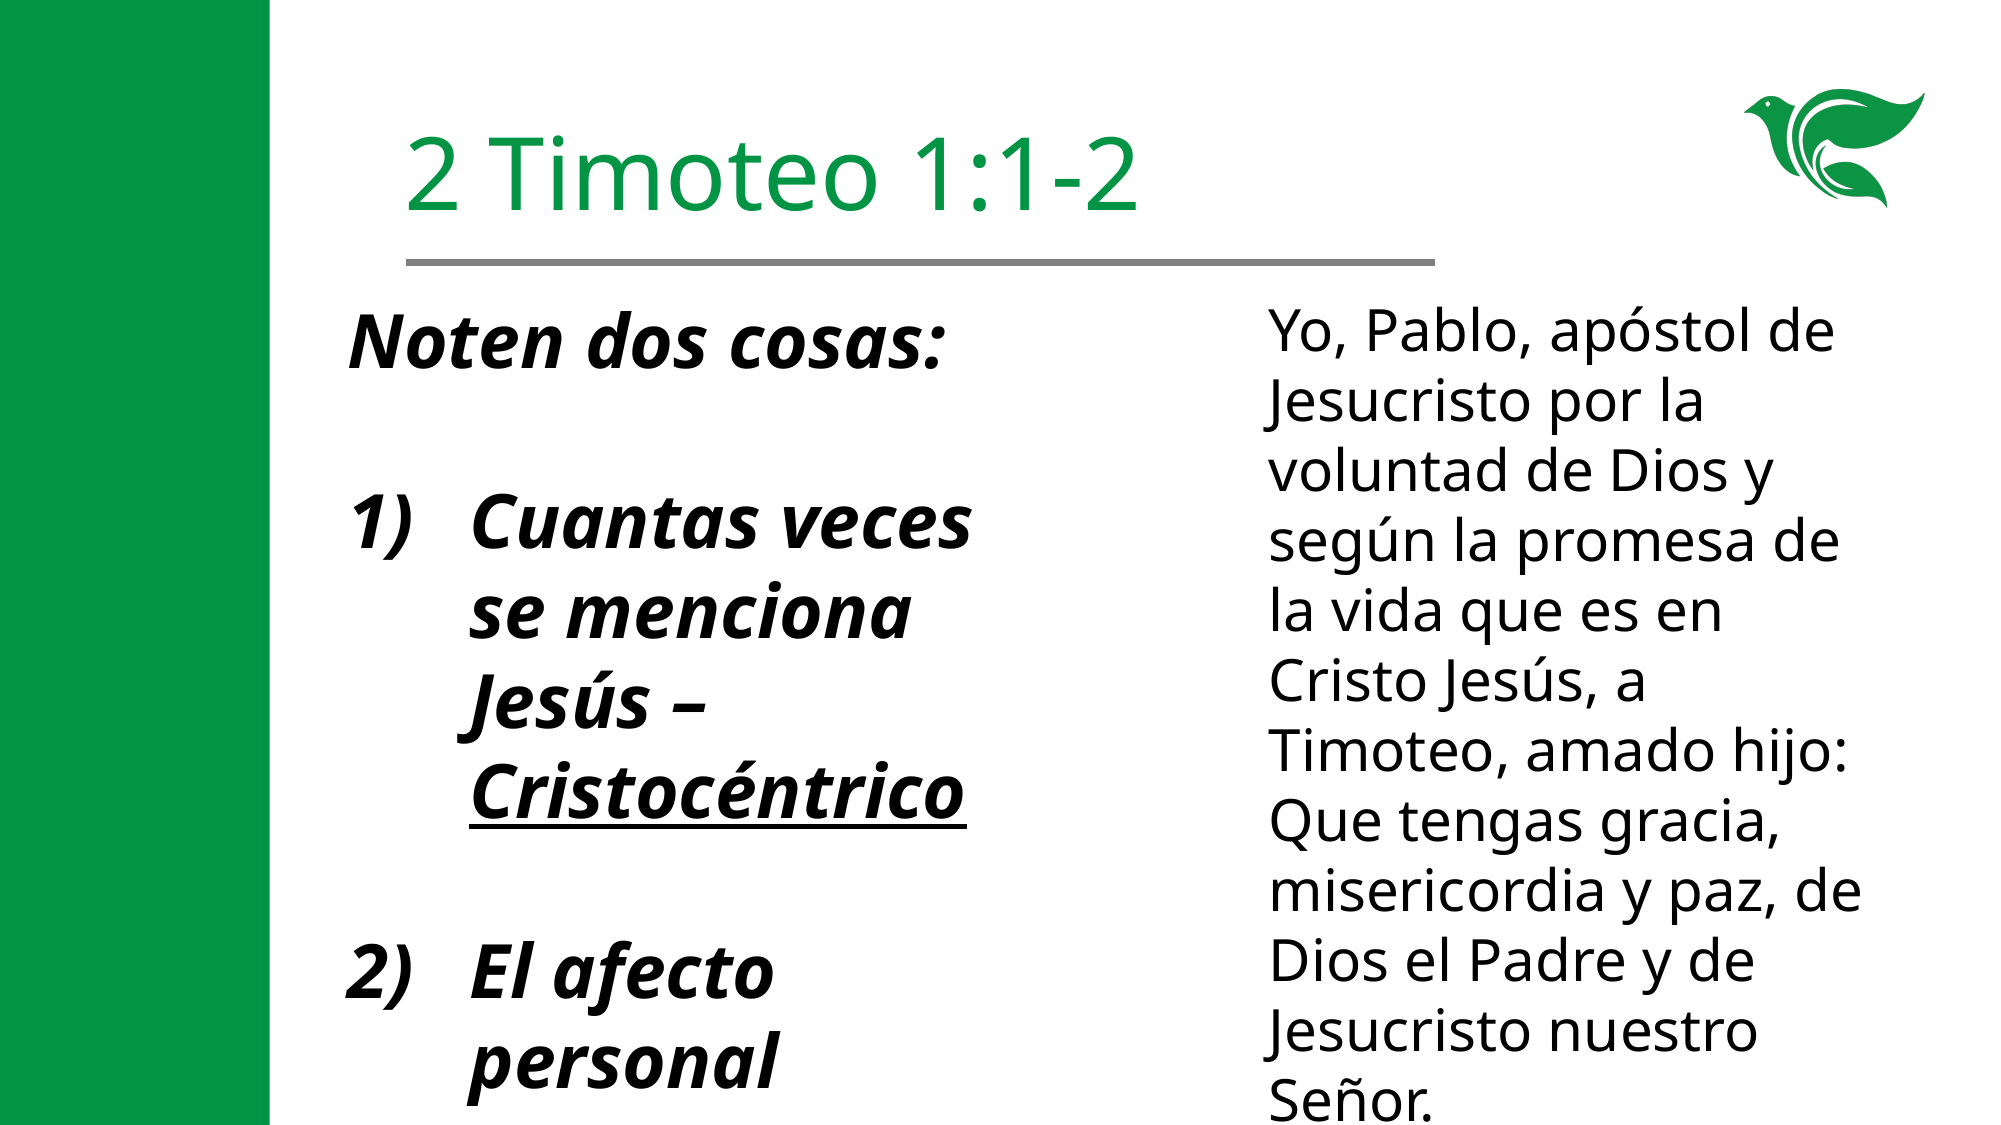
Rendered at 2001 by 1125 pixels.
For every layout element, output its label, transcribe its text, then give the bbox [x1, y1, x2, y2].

text_box [0, 0, 270, 1125]
text_box 2 Timoteo 1:1-2 [389, 101, 1669, 239]
picture [1722, 47, 1953, 240]
text_box Noten dos cosas: Cuantas veces se menciona Jesús –Cristocéntrico El afecto personal [329, 285, 1083, 1111]
text_box Yo, Pablo, apóstol de Jesucristo por la voluntad de Dios y según la promesa de la vida que es en Cristo Jesús, a Timoteo, amado hijo: Que tengas gracia, misericordia y paz, de Dios el Padre y de Jesucristo nuestro Señor. [1250, 285, 1897, 1125]
